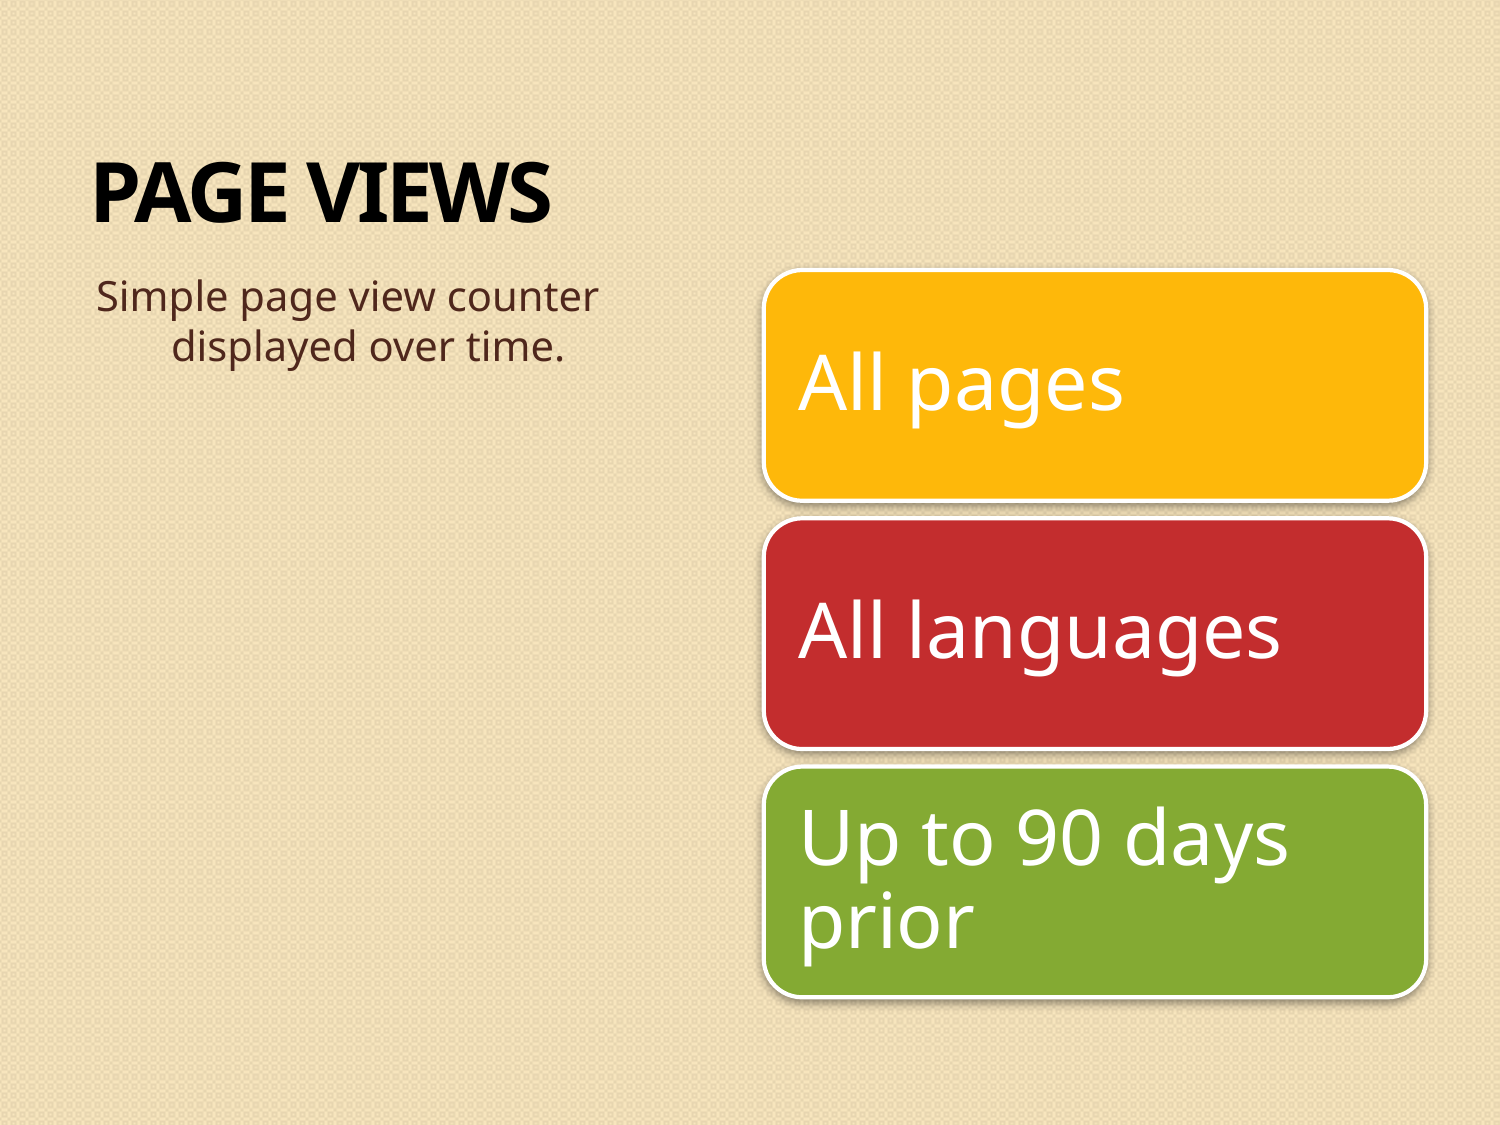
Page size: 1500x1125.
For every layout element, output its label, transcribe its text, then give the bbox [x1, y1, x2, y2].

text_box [763, 262, 1427, 1006]
text_box Page Views [74, 34, 1425, 247]
text_box Simple page view counter displayed over time. [76, 262, 739, 1005]
